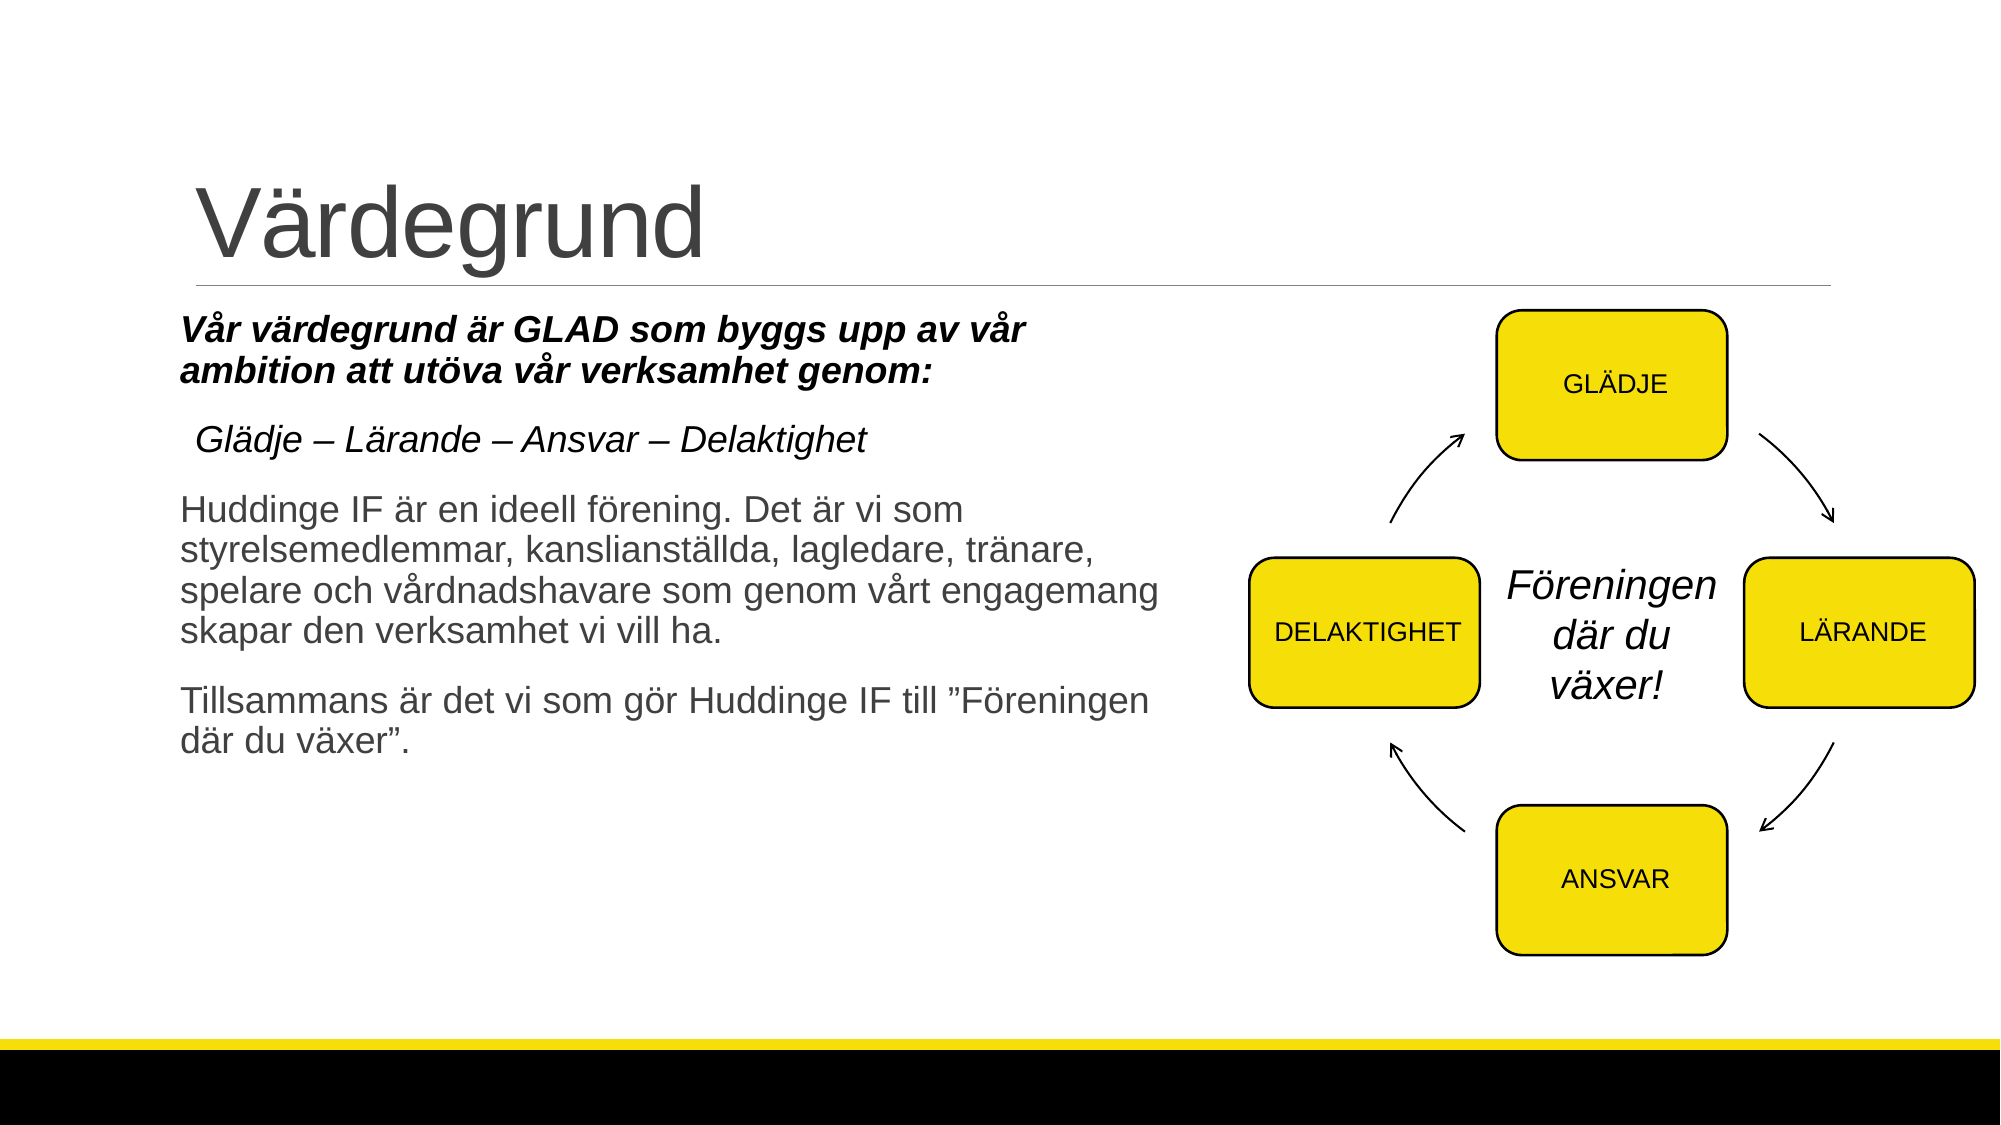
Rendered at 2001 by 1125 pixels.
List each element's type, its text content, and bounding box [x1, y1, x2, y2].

title Värdegrund [180, 47, 1830, 285]
text_box [78, 121, 1899, 287]
list Vår värdegrund är GLAD som byggs upp av vår ambition att utöva vår verksamhet genom: Glädje – Lärande – Ansvar – Delaktighet Huddinge IF är en ideell förening. Det är vi som styrelsemedlemmar, kanslianställda, lagledare, tränare, spelare och vårdnadshavare som genom vårt engagemang skapar den verksamhet vi vill ha. Tillsammans är det vi som gör Huddinge IF till ”Föreningen där du växer”. [180, 302, 1175, 963]
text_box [1197, 309, 2000, 956]
